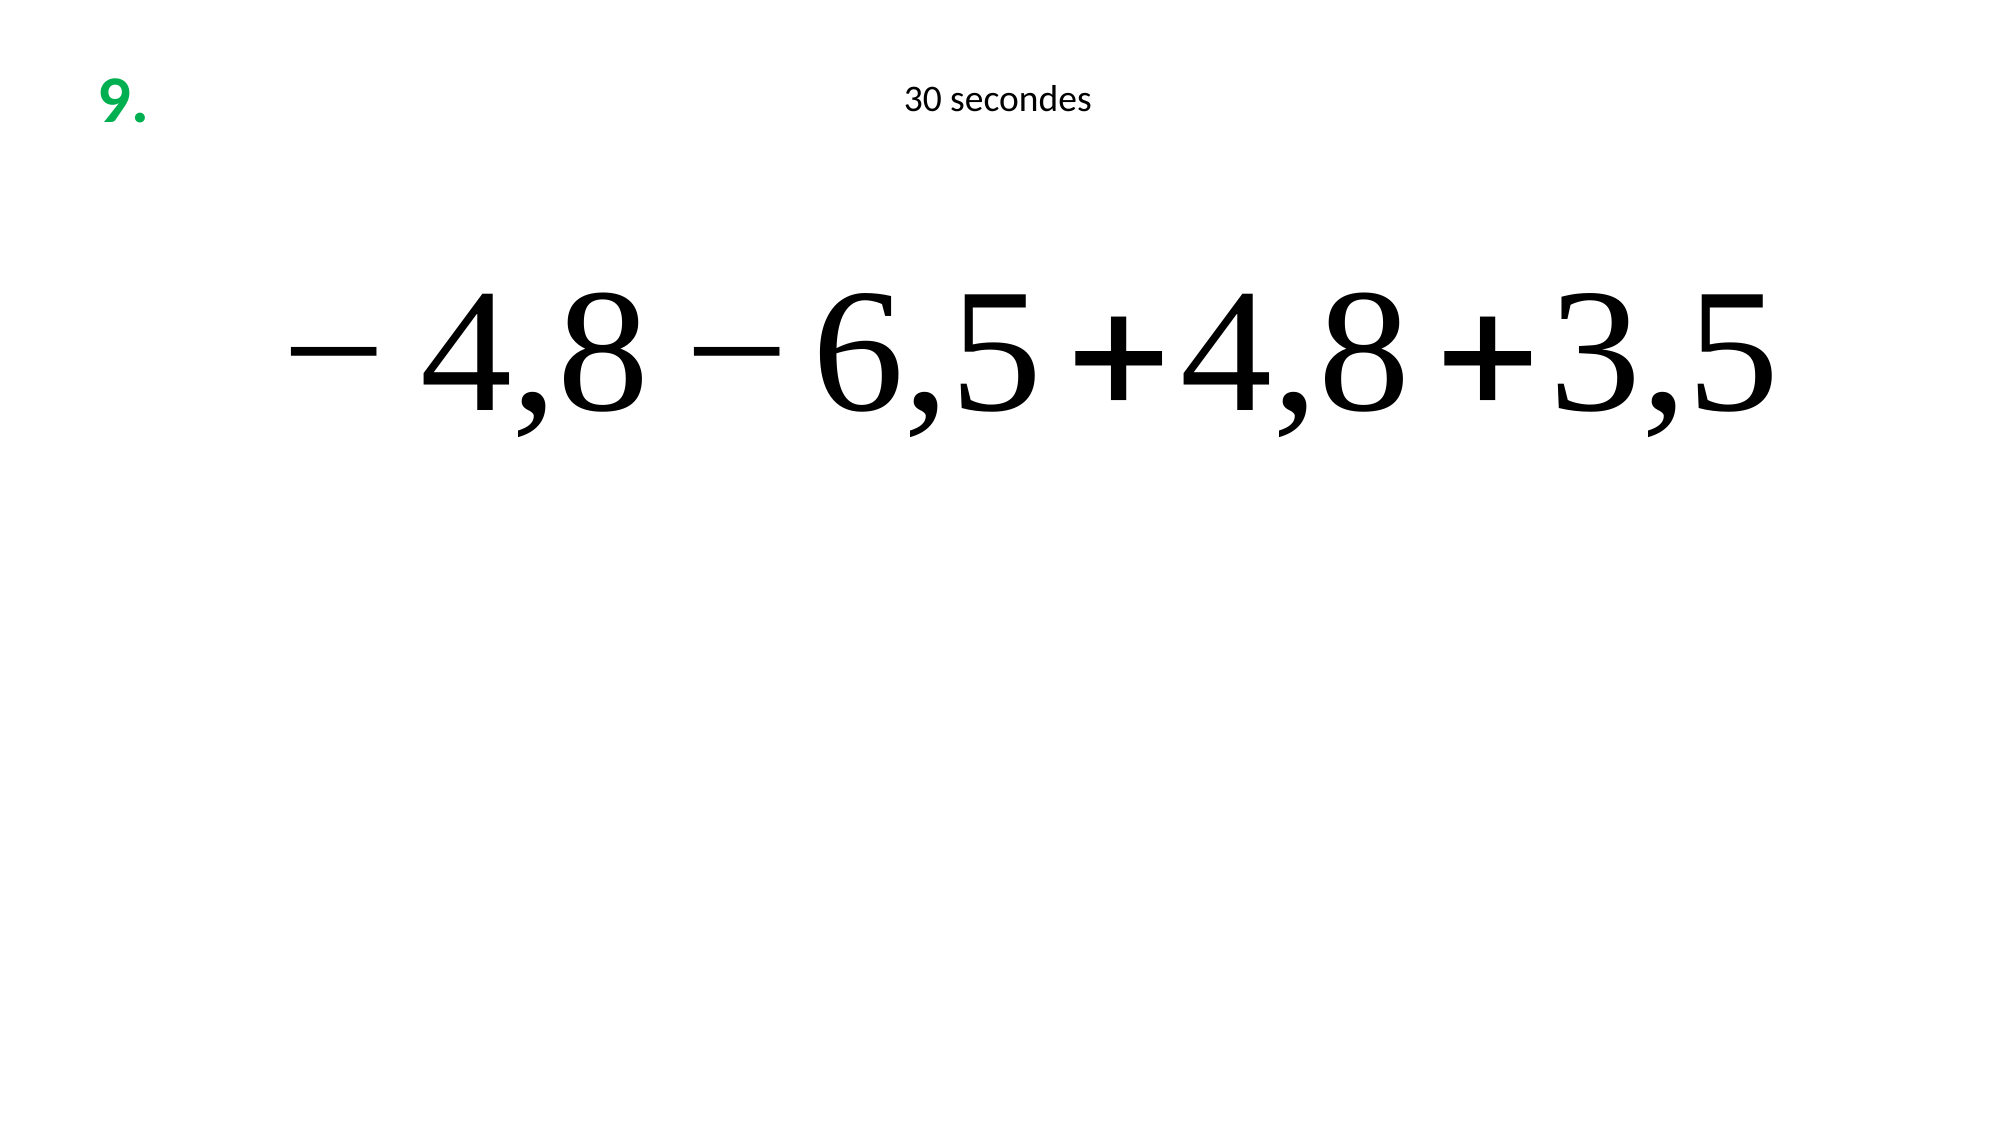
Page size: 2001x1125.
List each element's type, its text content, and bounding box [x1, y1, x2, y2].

text_box 9. [82, 48, 201, 144]
text_box 30 secondes [775, 66, 1221, 127]
